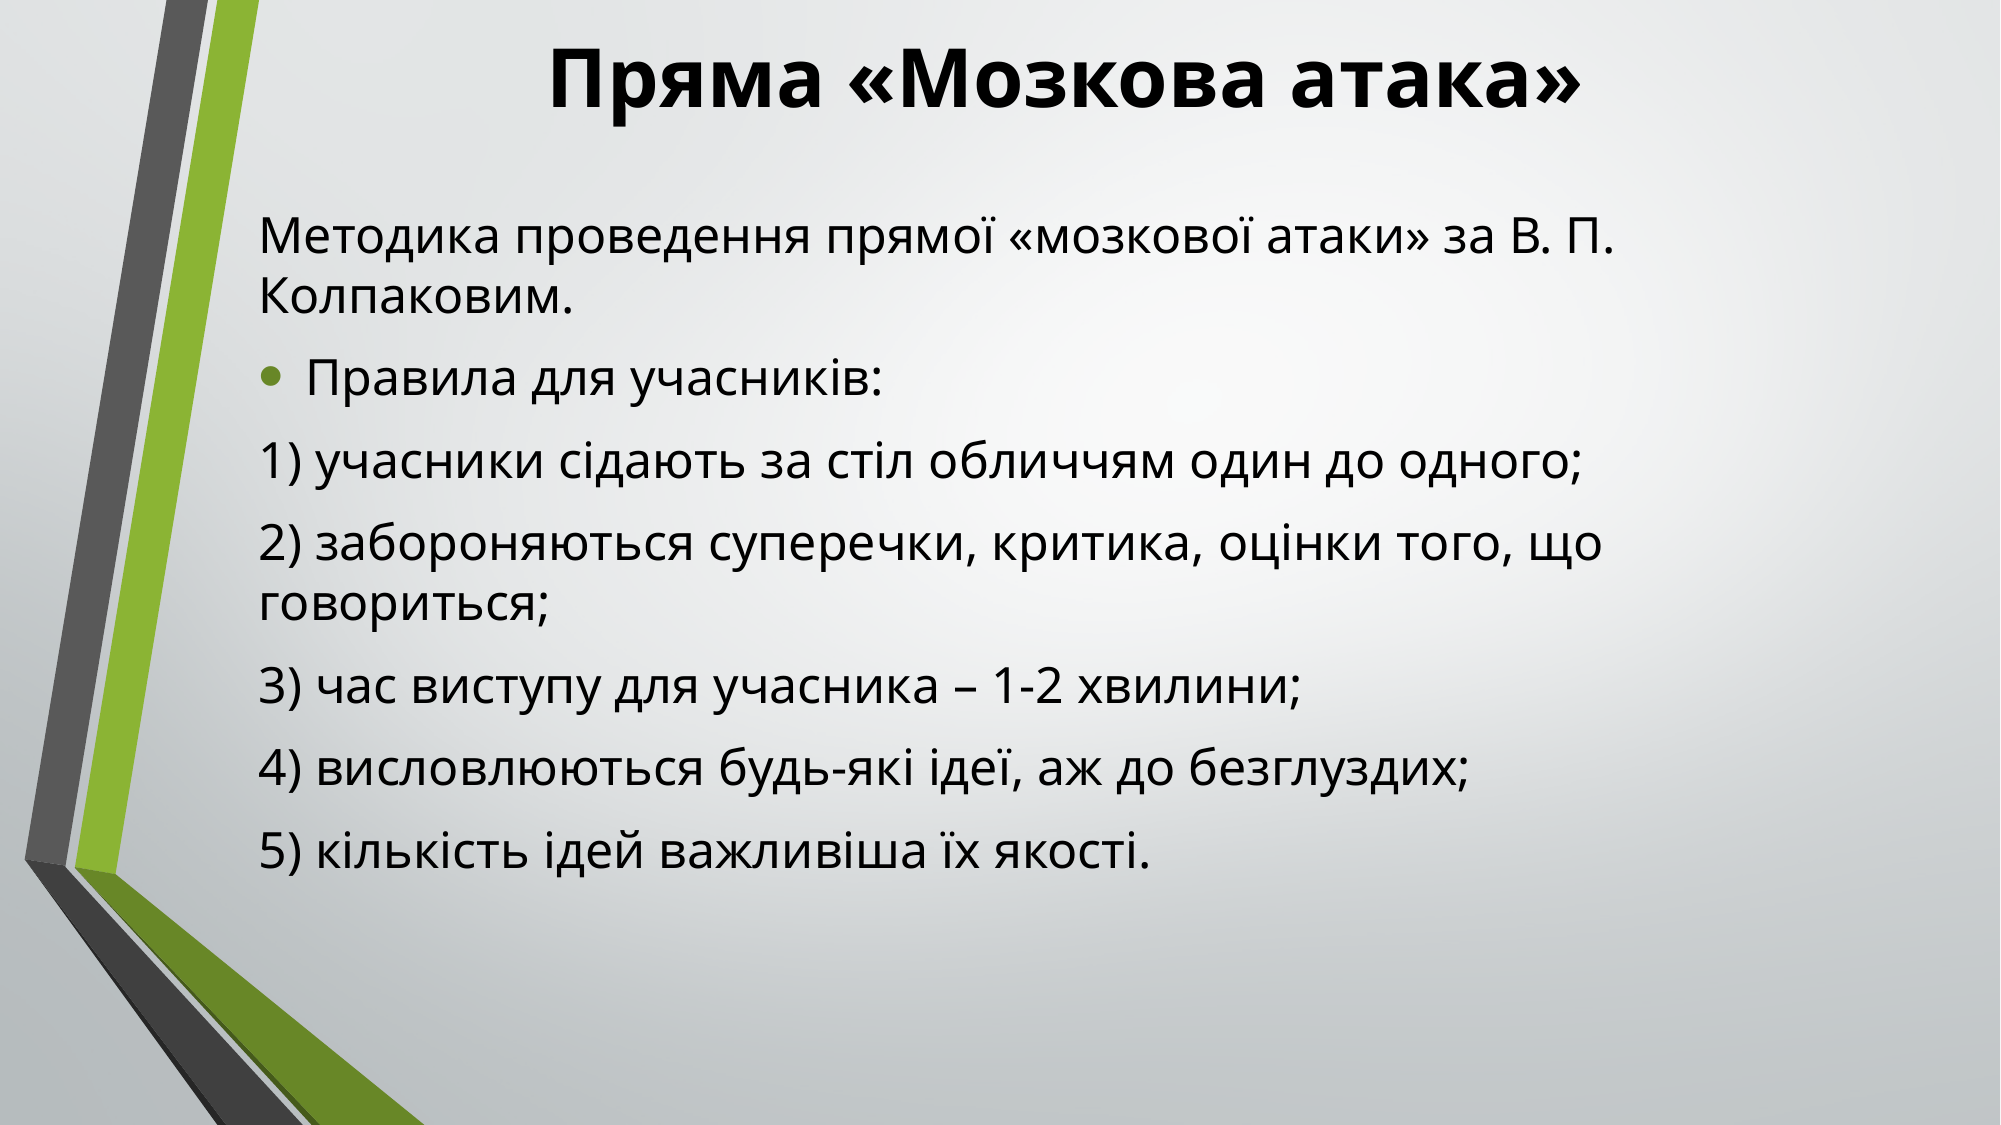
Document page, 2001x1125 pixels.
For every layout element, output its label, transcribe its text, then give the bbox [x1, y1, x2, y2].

title Пряма «Мозкова атака» [243, 17, 1887, 131]
list Методика проведення прямої «мозкової атаки» за В. П. Колпаковим. Правила для учасників: 1) учасники сідають за стіл обличчям один до одного; 2) забороняються суперечки, критика, оцінки того, що говориться; 3) час виступу для учасника – 1-2 хвилини; 4) висловлюються будь-які ідеї, аж до безглуздих; 5) кількість ідей важливіша їх якості. [243, 131, 1887, 950]
